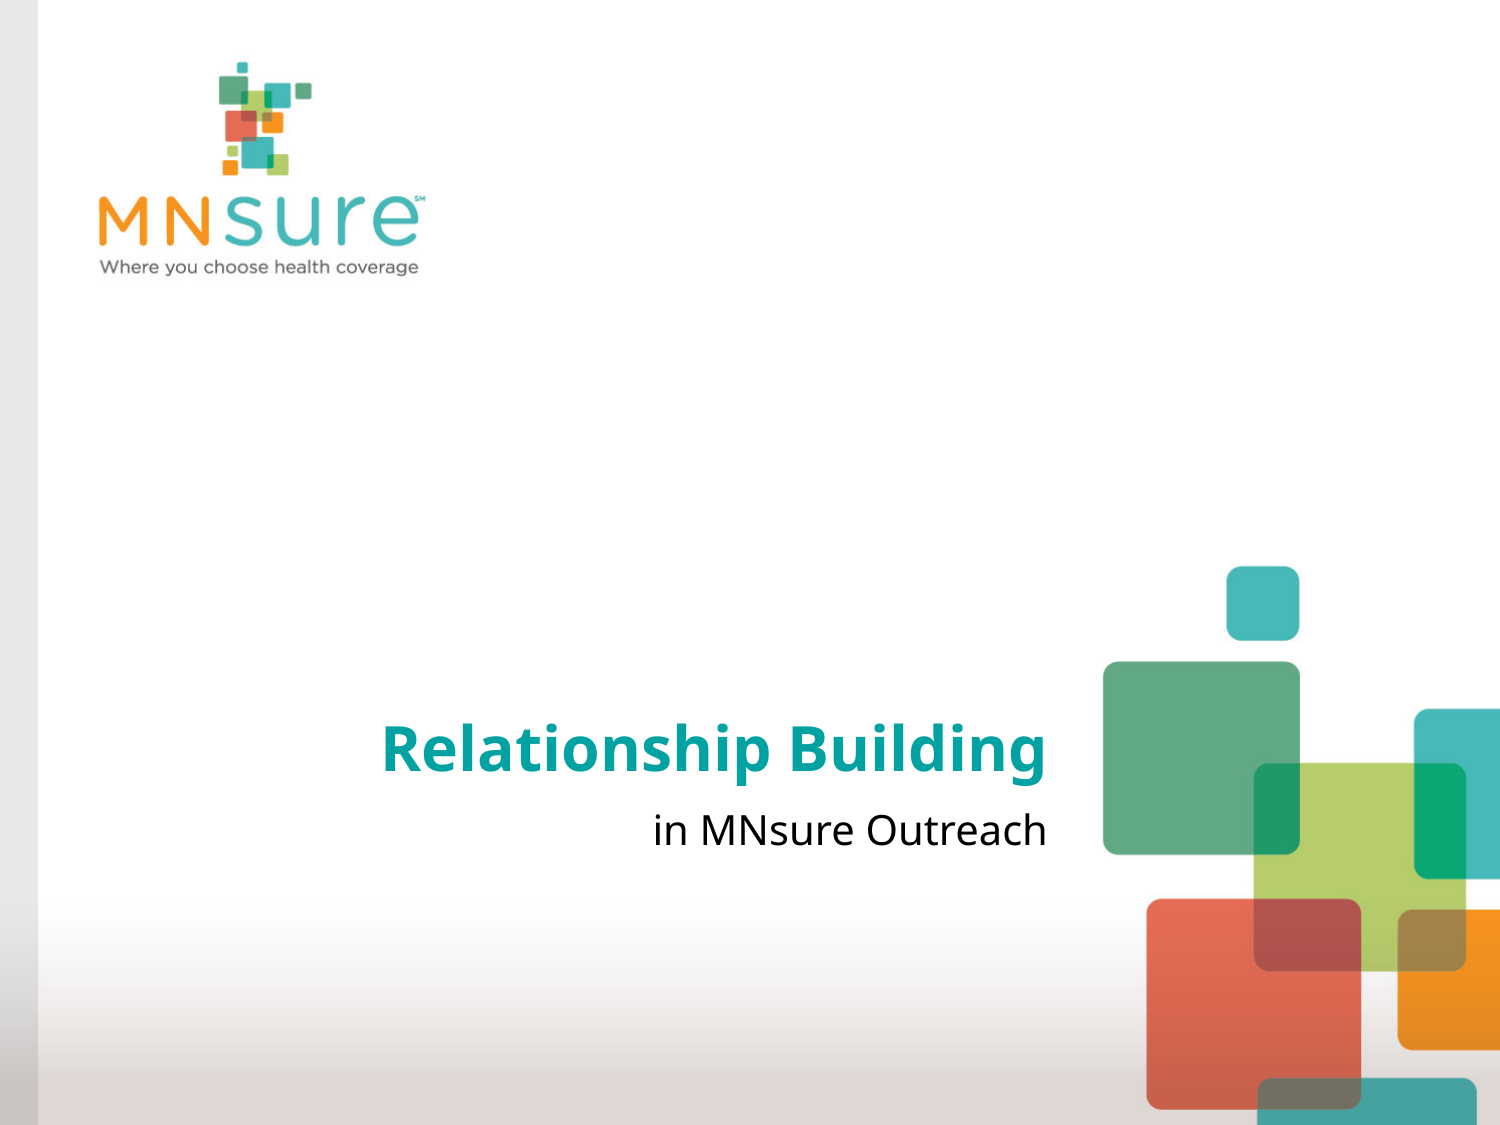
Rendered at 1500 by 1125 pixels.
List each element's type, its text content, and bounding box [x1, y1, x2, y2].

title Relationship Building [225, 626, 1064, 796]
subtitle in MNsure Outreach [225, 796, 1064, 890]
picture [0, 0, 1500, 1125]
